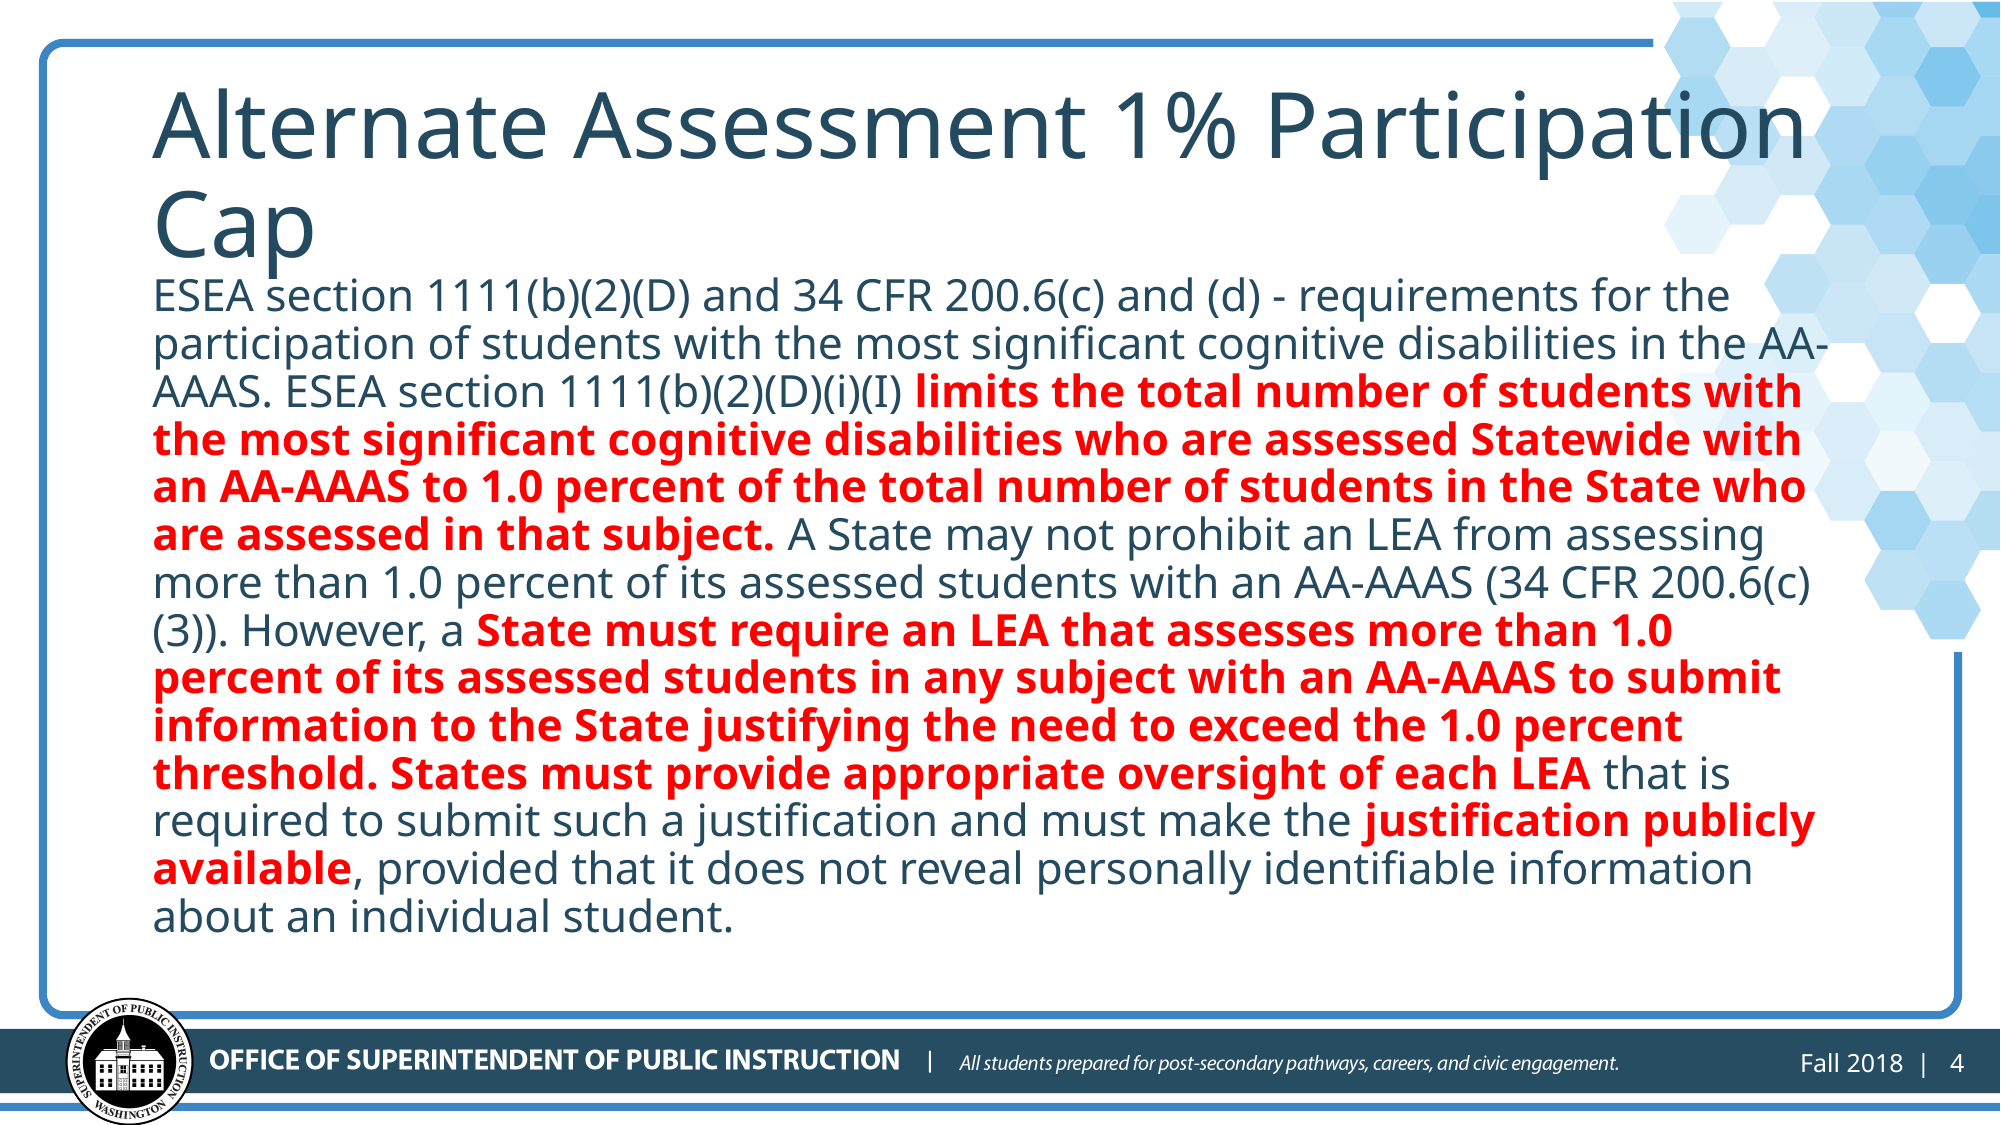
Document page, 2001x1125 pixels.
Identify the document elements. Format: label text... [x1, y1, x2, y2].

title Alternate Assessment 1% Participation Cap [137, 69, 1863, 266]
list ESEA section 1111(b)(2)(D) and 34 CFR 200.6(c) and (d) - requirements for the participation of students with the most significant cognitive disabilities in the AA-AAAS. ESEA section 1111(b)(2)(D)(i)(I) limits the total number of students with the most significant cognitive disabilities who are assessed Statewide with an AA-AAAS to 1.0 percent of the total number of students in the State who are assessed in that subject. A State may not prohibit an LEA from assessing more than 1.0 percent of its assessed students with an AA-AAAS (34 CFR 200.6(c)(3)). However, a State must require an LEA that assesses more than 1.0 percent of its assessed students in any subject with an AA-AAAS to submit information to the State justifying the need to exceed the 1.0 percent threshold. States must provide appropriate oversight of each LEA that is required to submit such a justification and must make the justification publicly available, provided that it does not reveal personally identifiable information about an individual student. [137, 266, 1863, 954]
picture [0, 0, 2000, 1125]
